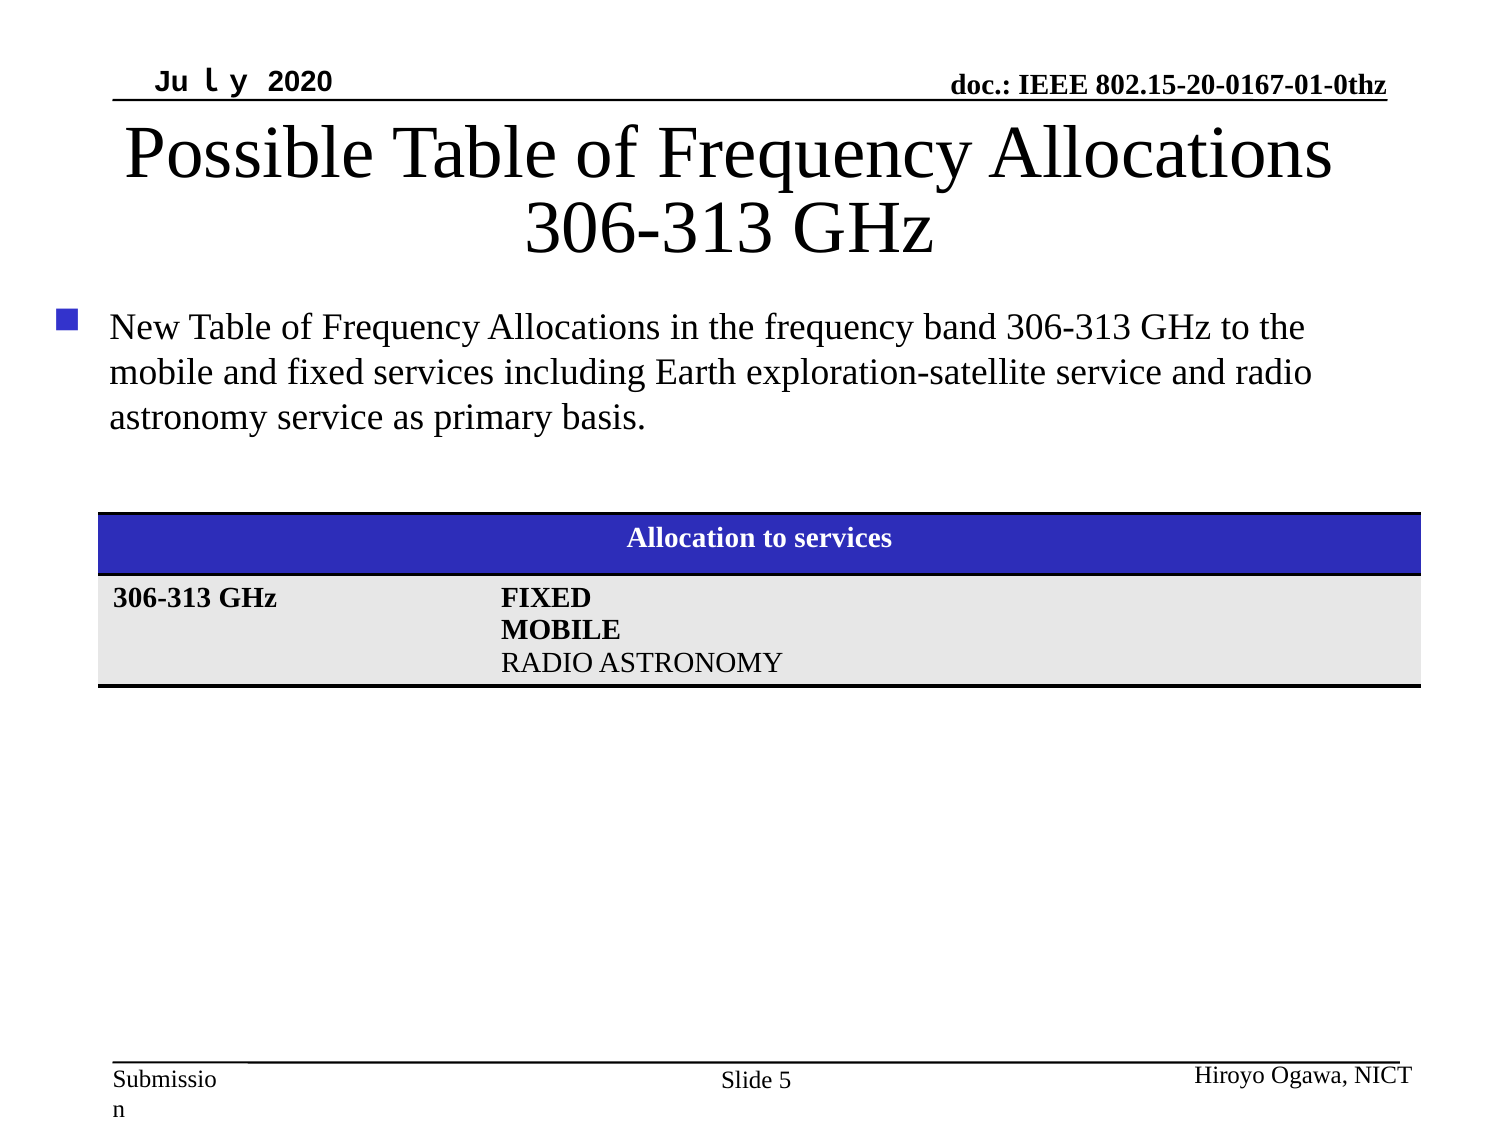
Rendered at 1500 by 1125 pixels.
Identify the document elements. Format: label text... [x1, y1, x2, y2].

text_box New Table of Frequency Allocations in the frequency band 306-313 GHz to the mobile and fixed services including Earth exploration-satellite service and radio astronomy service as primary basis. [38, 294, 1421, 490]
text_box Possible Table of Frequency Allocations 306-313 GHz [58, 141, 1400, 244]
slide_number Slide 5 [712, 1063, 801, 1094]
table_cell 306-313 GHz [98, 576, 486, 684]
table_cell FIXED MOBILE RADIO ASTRONOMY [486, 576, 1421, 684]
slide_number Juｌｙ 2020 [112, 62, 375, 98]
footer Hiroyo Ogawa, NICT [1139, 1058, 1413, 1089]
table_header Allocation to services [98, 515, 1421, 573]
